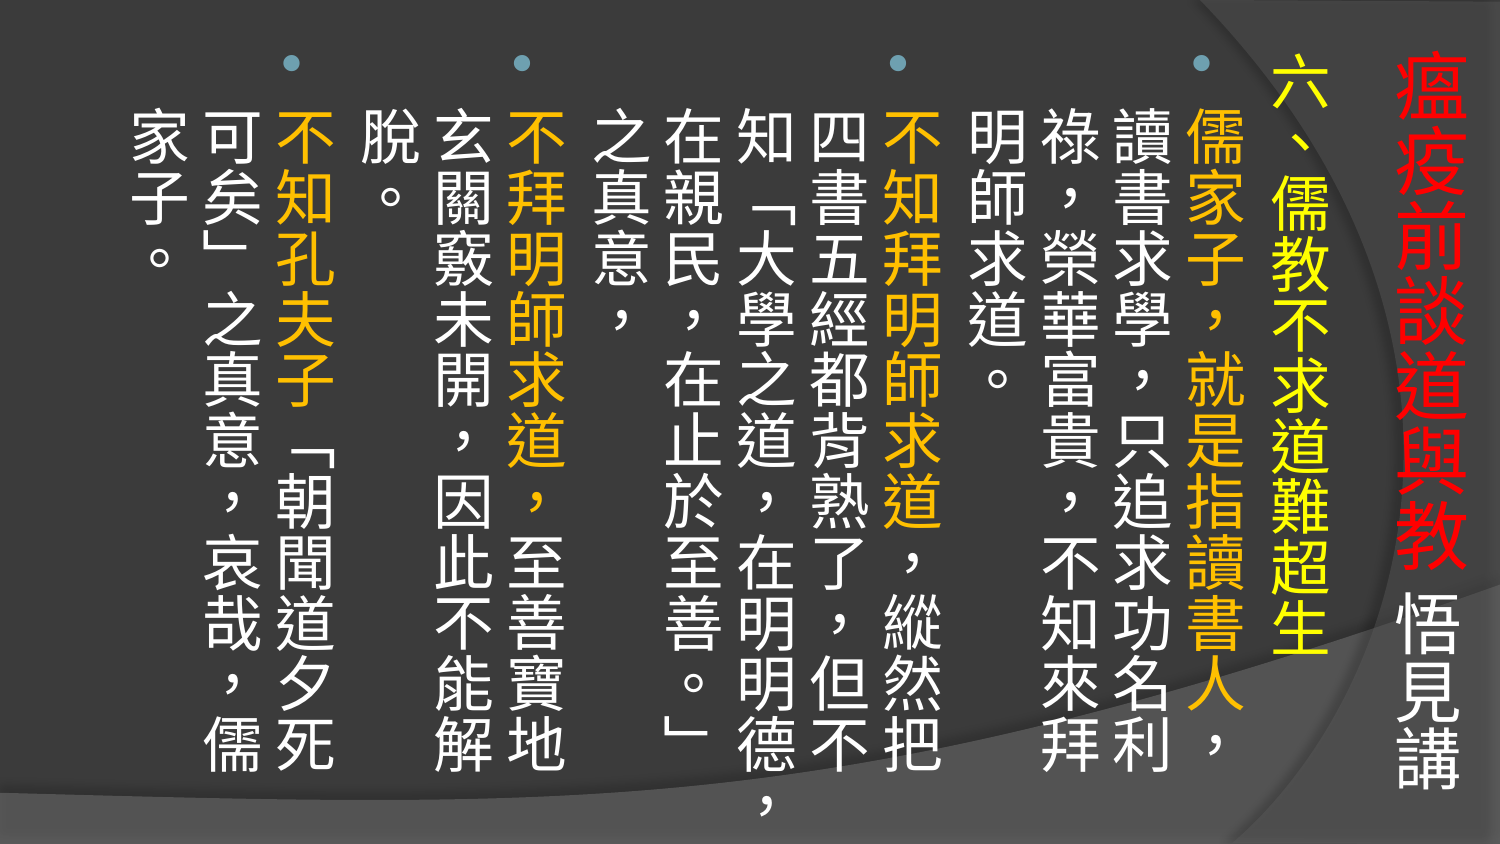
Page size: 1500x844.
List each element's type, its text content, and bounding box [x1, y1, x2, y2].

list 六、儒教不求道難超生 儒家子，就是指讀書人，讀書求學，只追求功名利祿，榮華富貴，不知來拜明師求道。 不知拜明師求道，縱然把四書五經都背熟了，但不知「大學之道，在明明德，在親民，在止於至善。」之真意， 不拜明師求道，至善寶地玄關竅未開，因此不能解脫。 不知孔夫子「朝聞道夕死可矣」之真意，哀哉，儒家子。 [29, 31, 1357, 819]
title 瘟疫前談道與教 悟見講 [1376, 21, 1483, 820]
